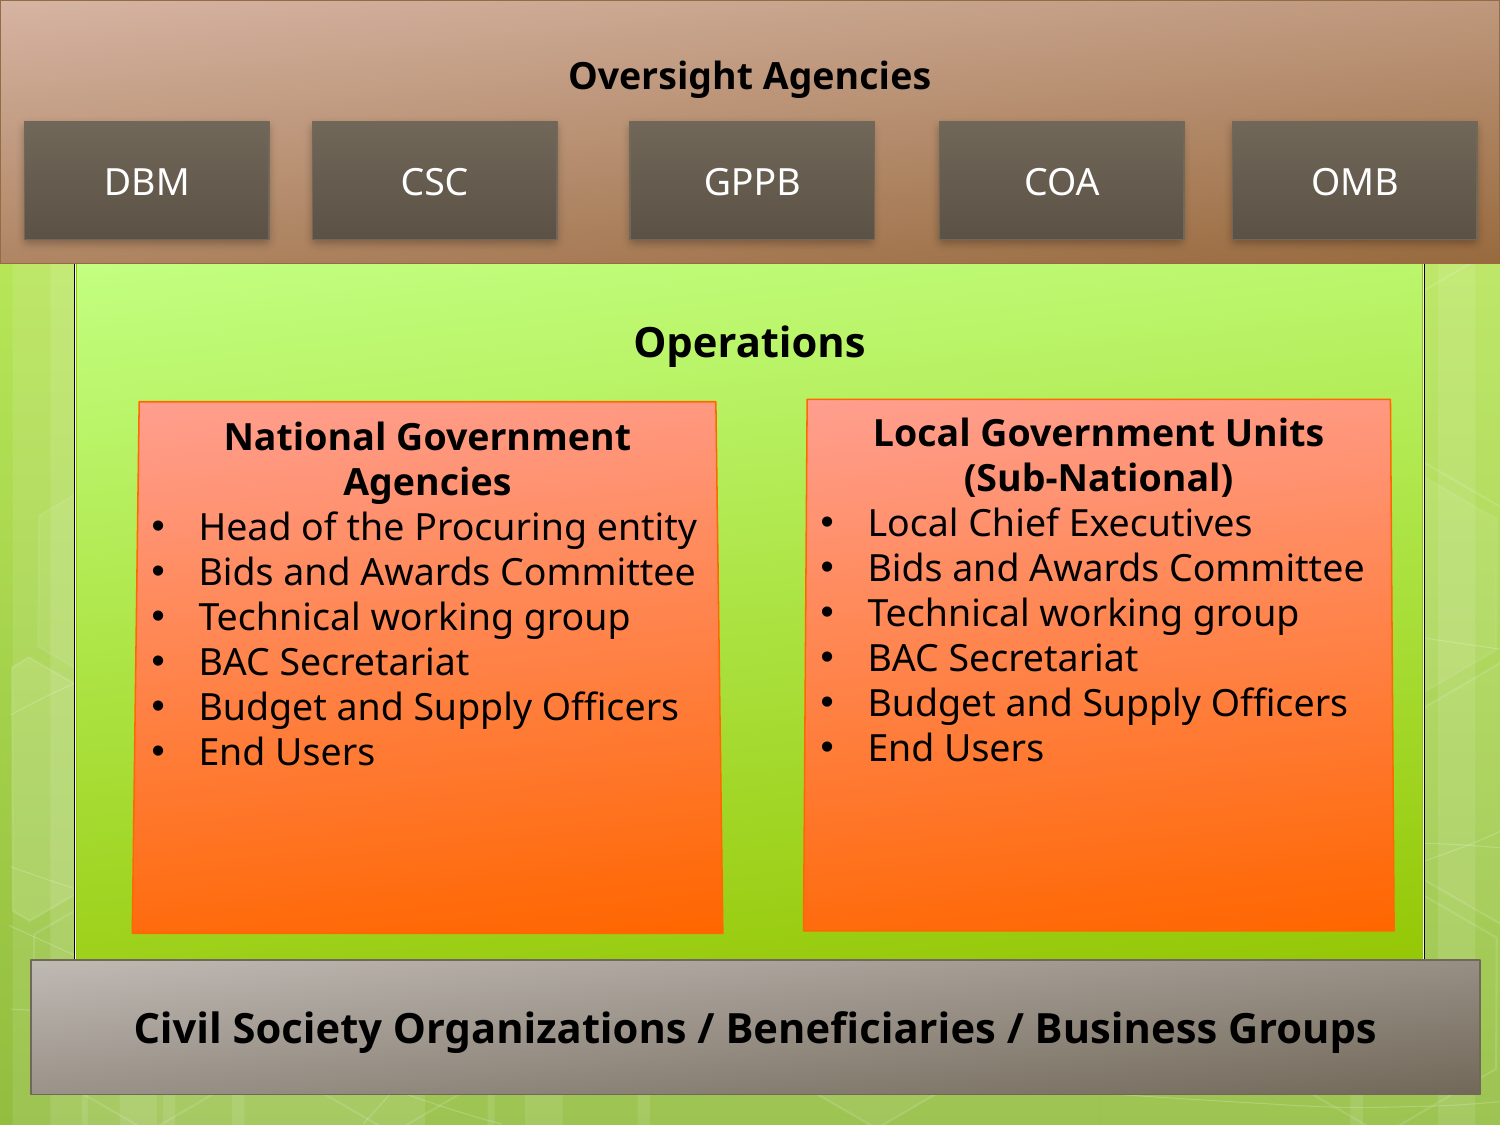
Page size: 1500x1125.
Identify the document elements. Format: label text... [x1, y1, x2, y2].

text_box Civil Society Organizations / Beneficiaries / Business Groups [30, 959, 1481, 1095]
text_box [76, 273, 1423, 995]
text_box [0, 0, 1500, 264]
